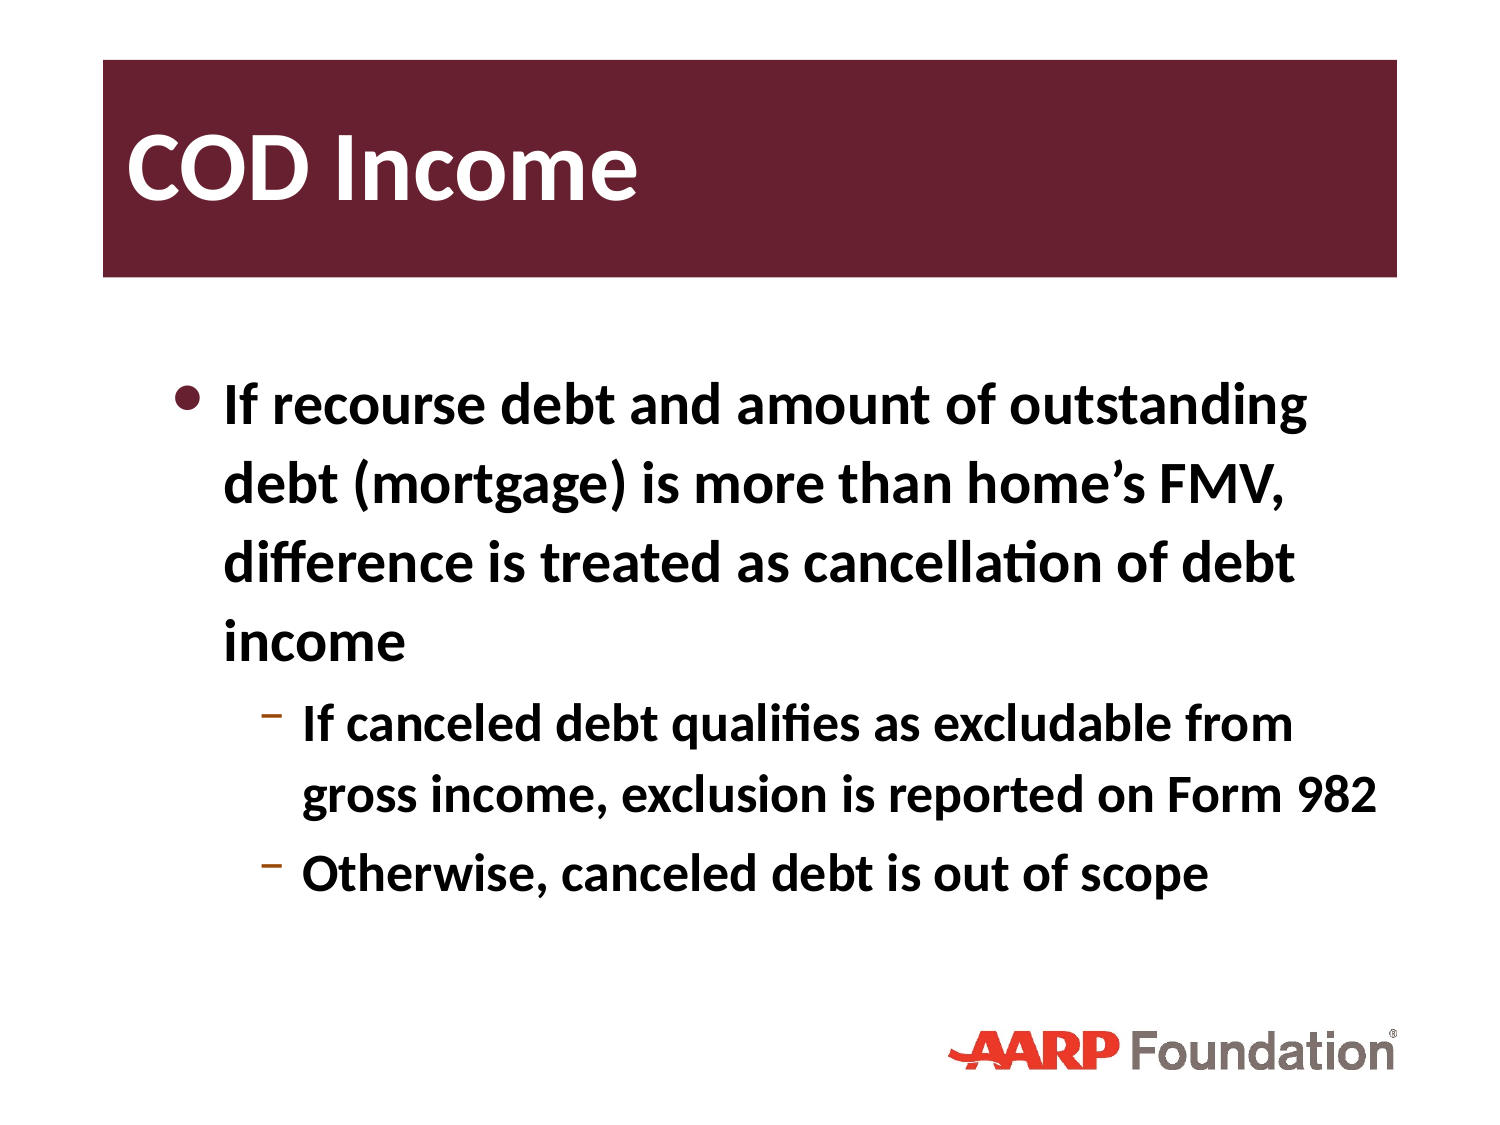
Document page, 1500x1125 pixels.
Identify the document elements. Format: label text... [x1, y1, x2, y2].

list If recourse debt and amount of outstanding debt (mortgage) is more than home’s FMV, difference is treated as cancellation of debt income If canceled debt qualifies as excludable from gross income, exclusion is reported on Form 982 Otherwise, canceled debt is out of scope [156, 350, 1394, 988]
title COD Income [103, 59, 1397, 278]
picture [948, 1029, 1397, 1070]
